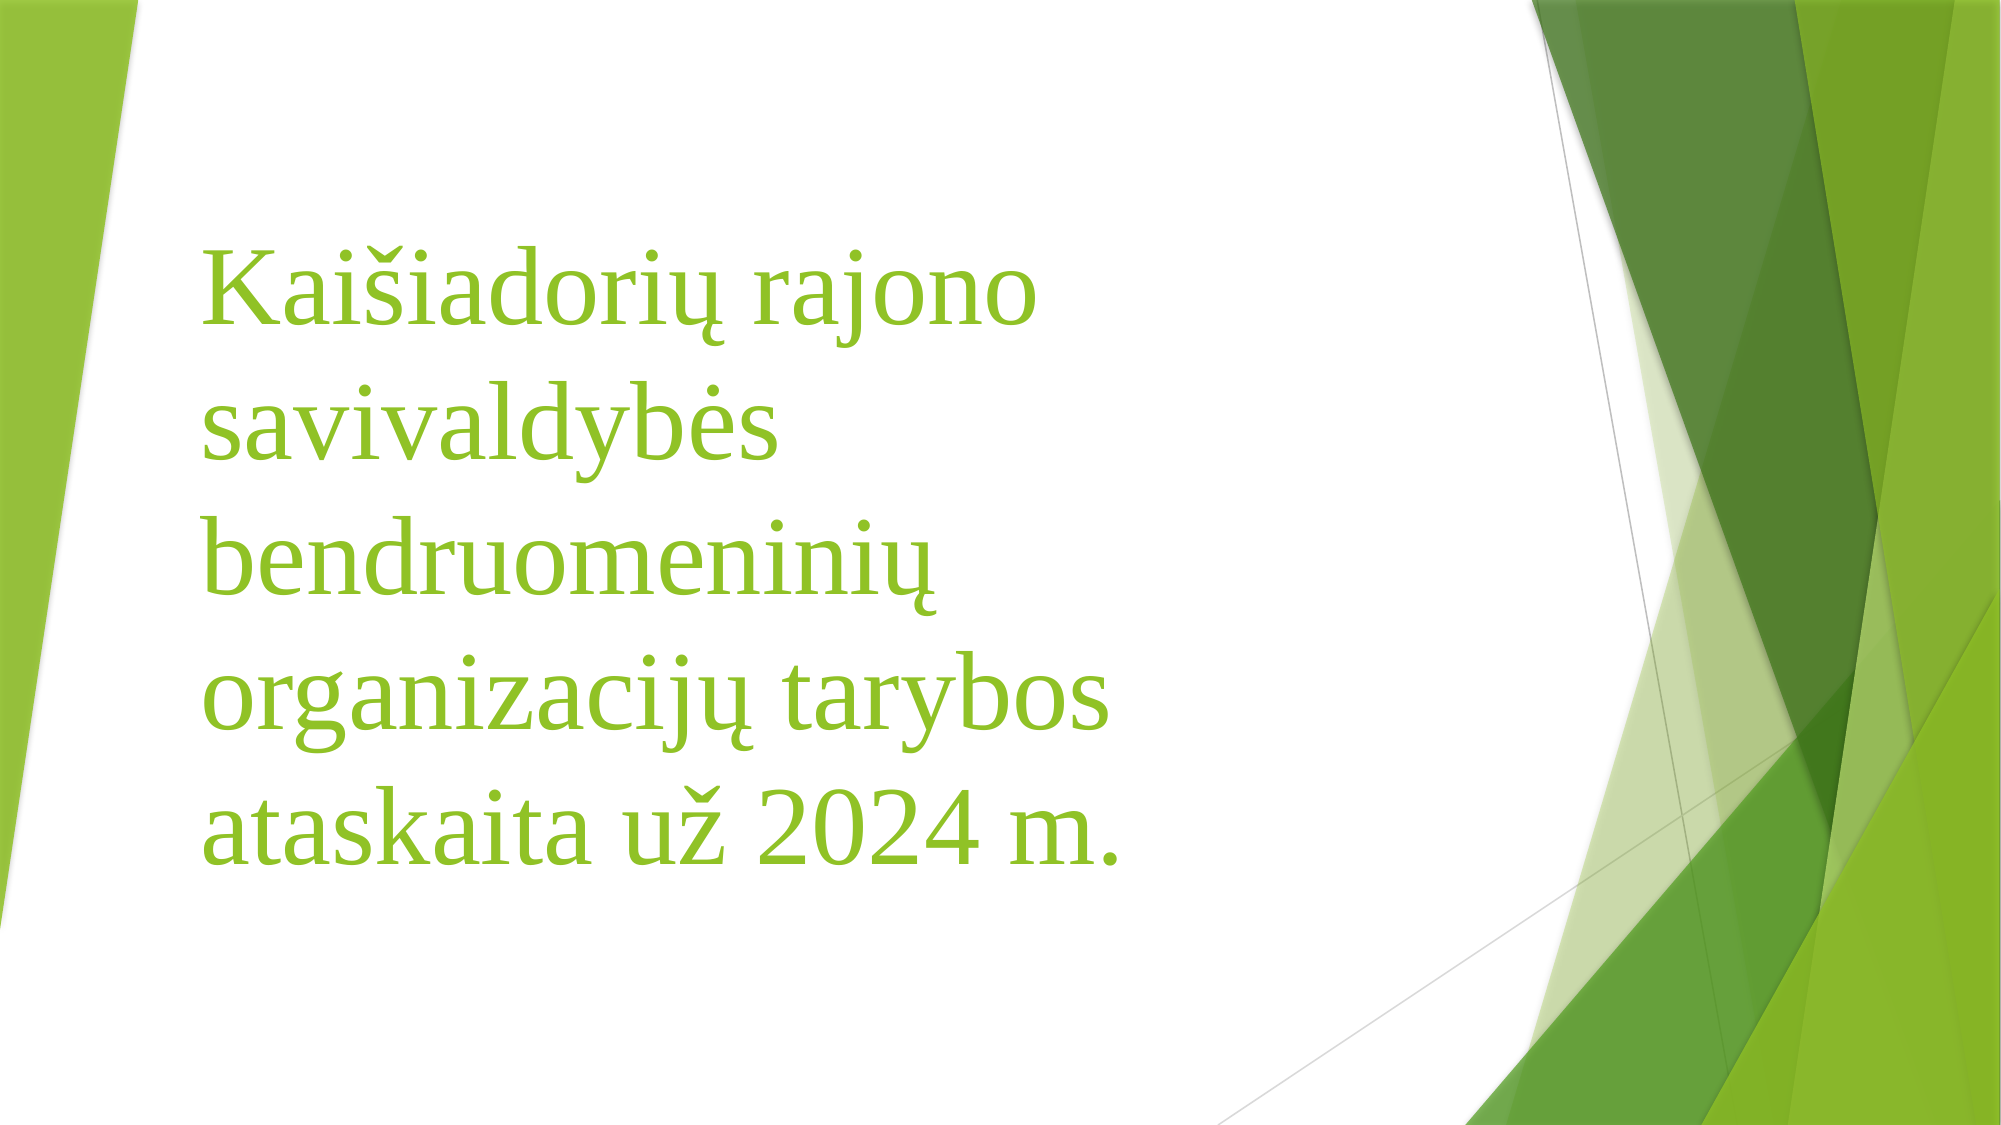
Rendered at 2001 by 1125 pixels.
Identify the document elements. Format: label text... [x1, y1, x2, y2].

title Kaišiadorių rajono savivaldybės bendruomeninių organizacijų tarybos ataskaita už 2024 m. [185, 230, 1460, 895]
